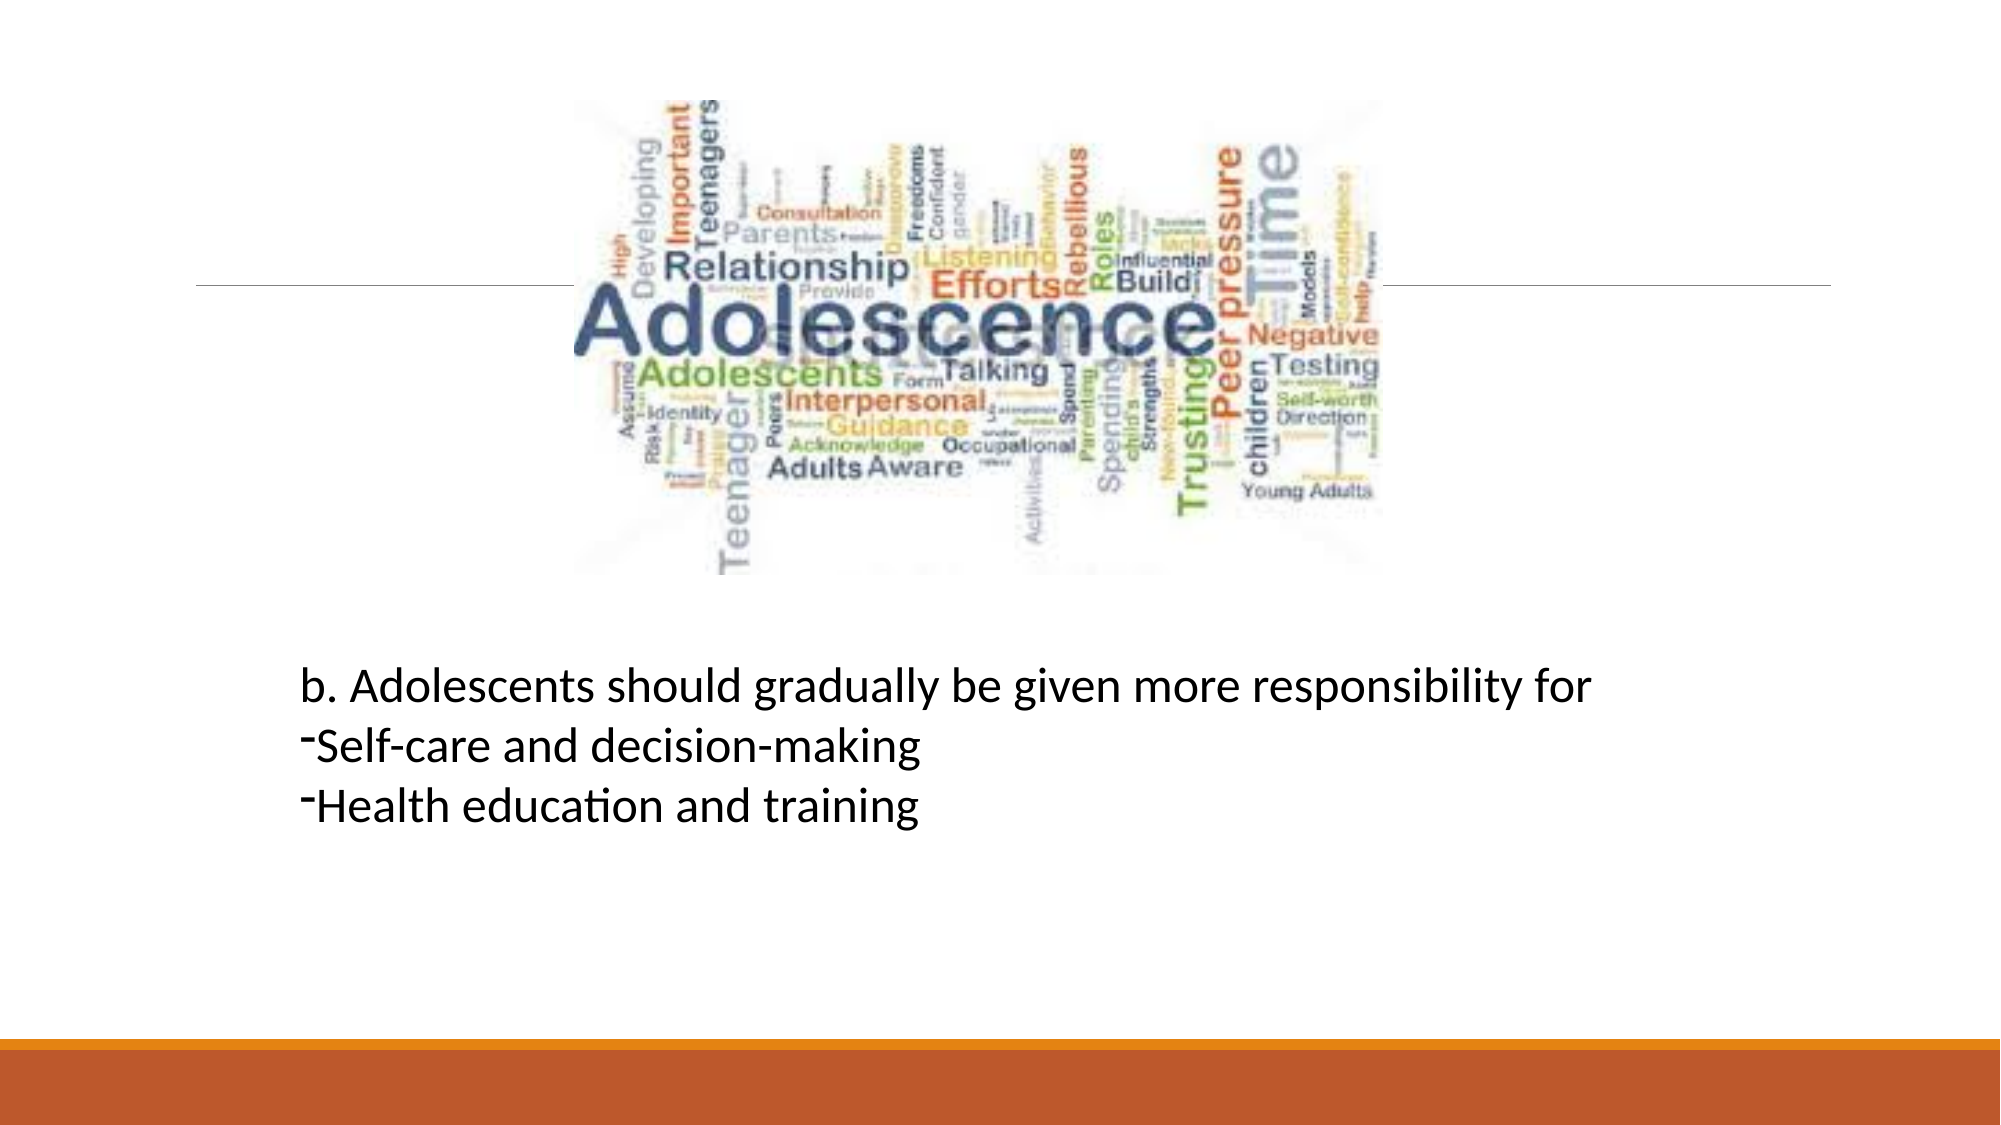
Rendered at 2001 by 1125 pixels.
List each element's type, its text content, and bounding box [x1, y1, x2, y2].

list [574, 100, 1383, 576]
text_box b. Adolescents should gradually be given more responsibility for Self-care and decision-making Health education and training [284, 644, 1659, 900]
